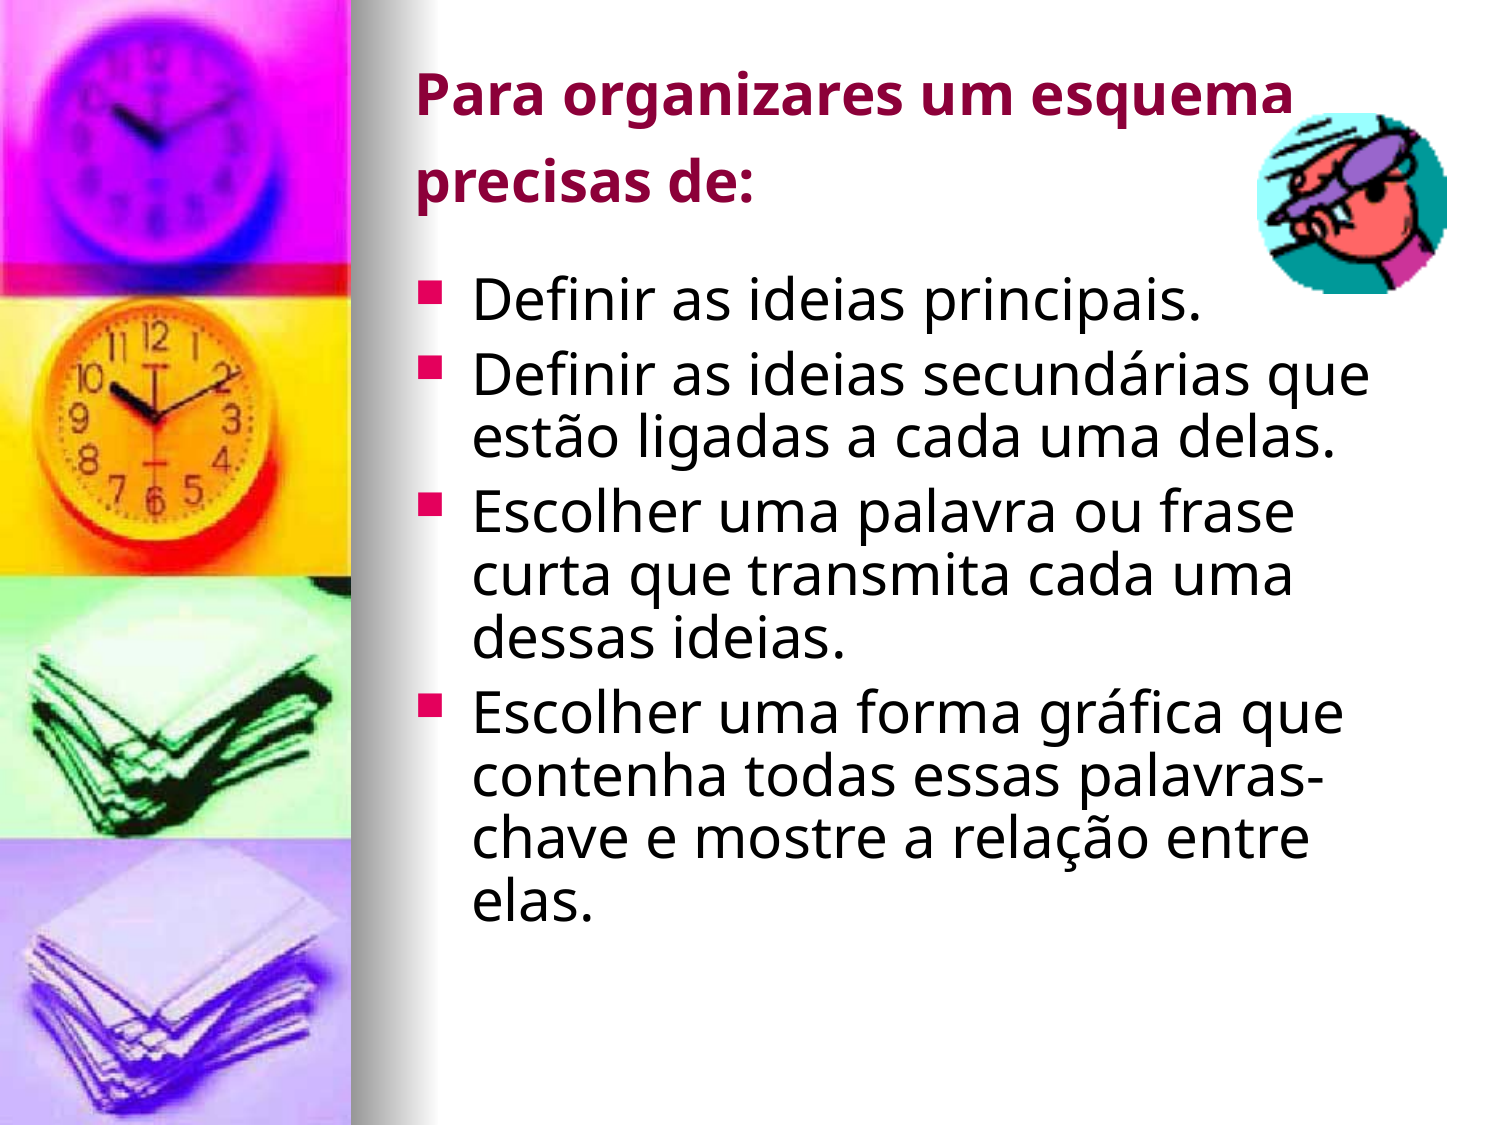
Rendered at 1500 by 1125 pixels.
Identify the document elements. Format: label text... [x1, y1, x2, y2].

title Para organizares um esquema precisas de: [399, 37, 1451, 238]
picture [0, 0, 351, 1125]
picture [1257, 113, 1447, 294]
list Definir as ideias principais. Definir as ideias secundárias que estão ligadas a cada uma delas. Escolher uma palavra ou frase curta que transmita cada uma dessas ideias. Escolher uma forma gráfica que contenha todas essas palavras-chave e mostre a relação entre elas. [399, 262, 1451, 1001]
